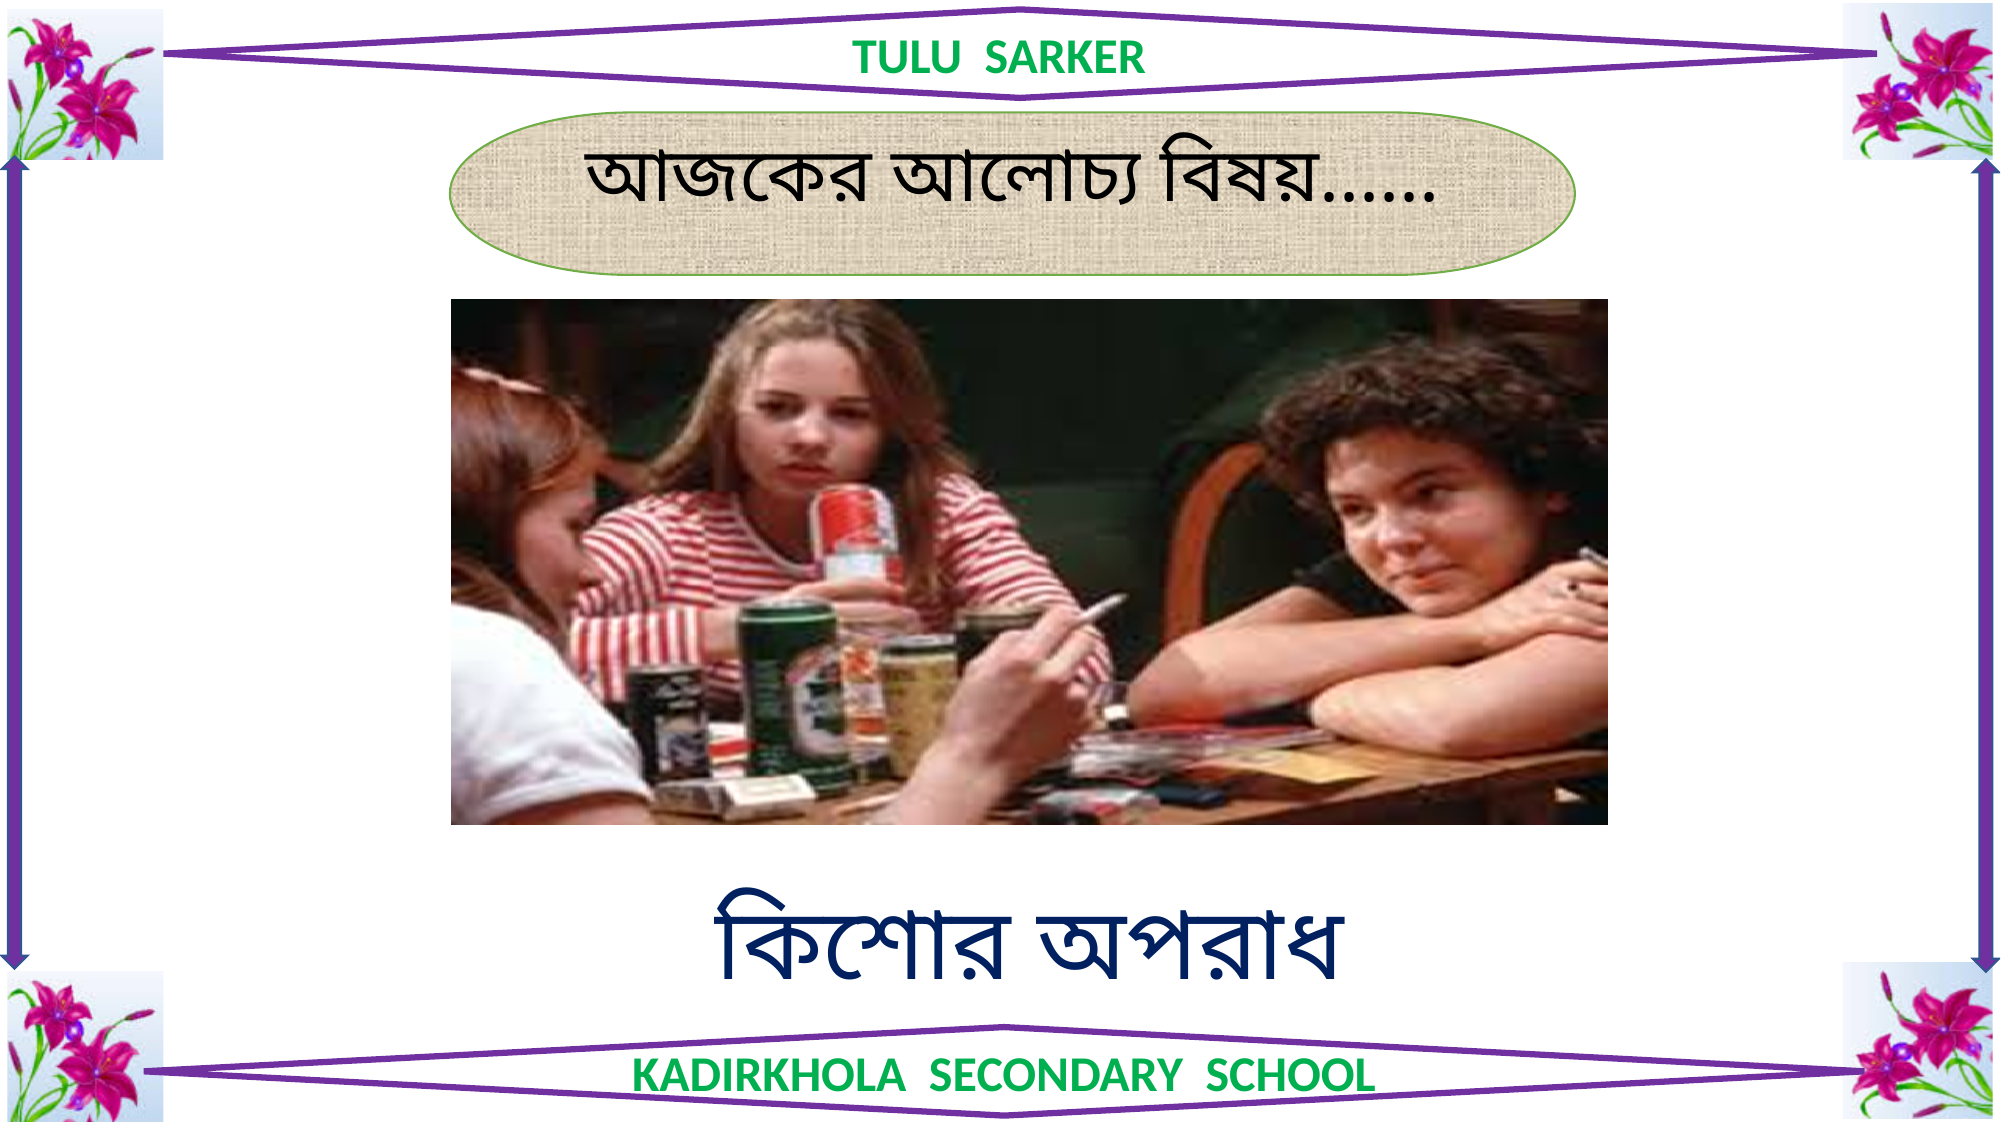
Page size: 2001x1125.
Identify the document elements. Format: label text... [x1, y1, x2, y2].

picture [7, 971, 164, 1122]
picture [1842, 962, 1993, 1119]
picture [451, 299, 1608, 826]
text_box কিশোর অপরাধ [700, 871, 1359, 1007]
picture [7, 9, 164, 160]
picture [1842, 3, 1993, 160]
text_box আজকের আলোচ্য বিষয়...... [448, 111, 1576, 276]
